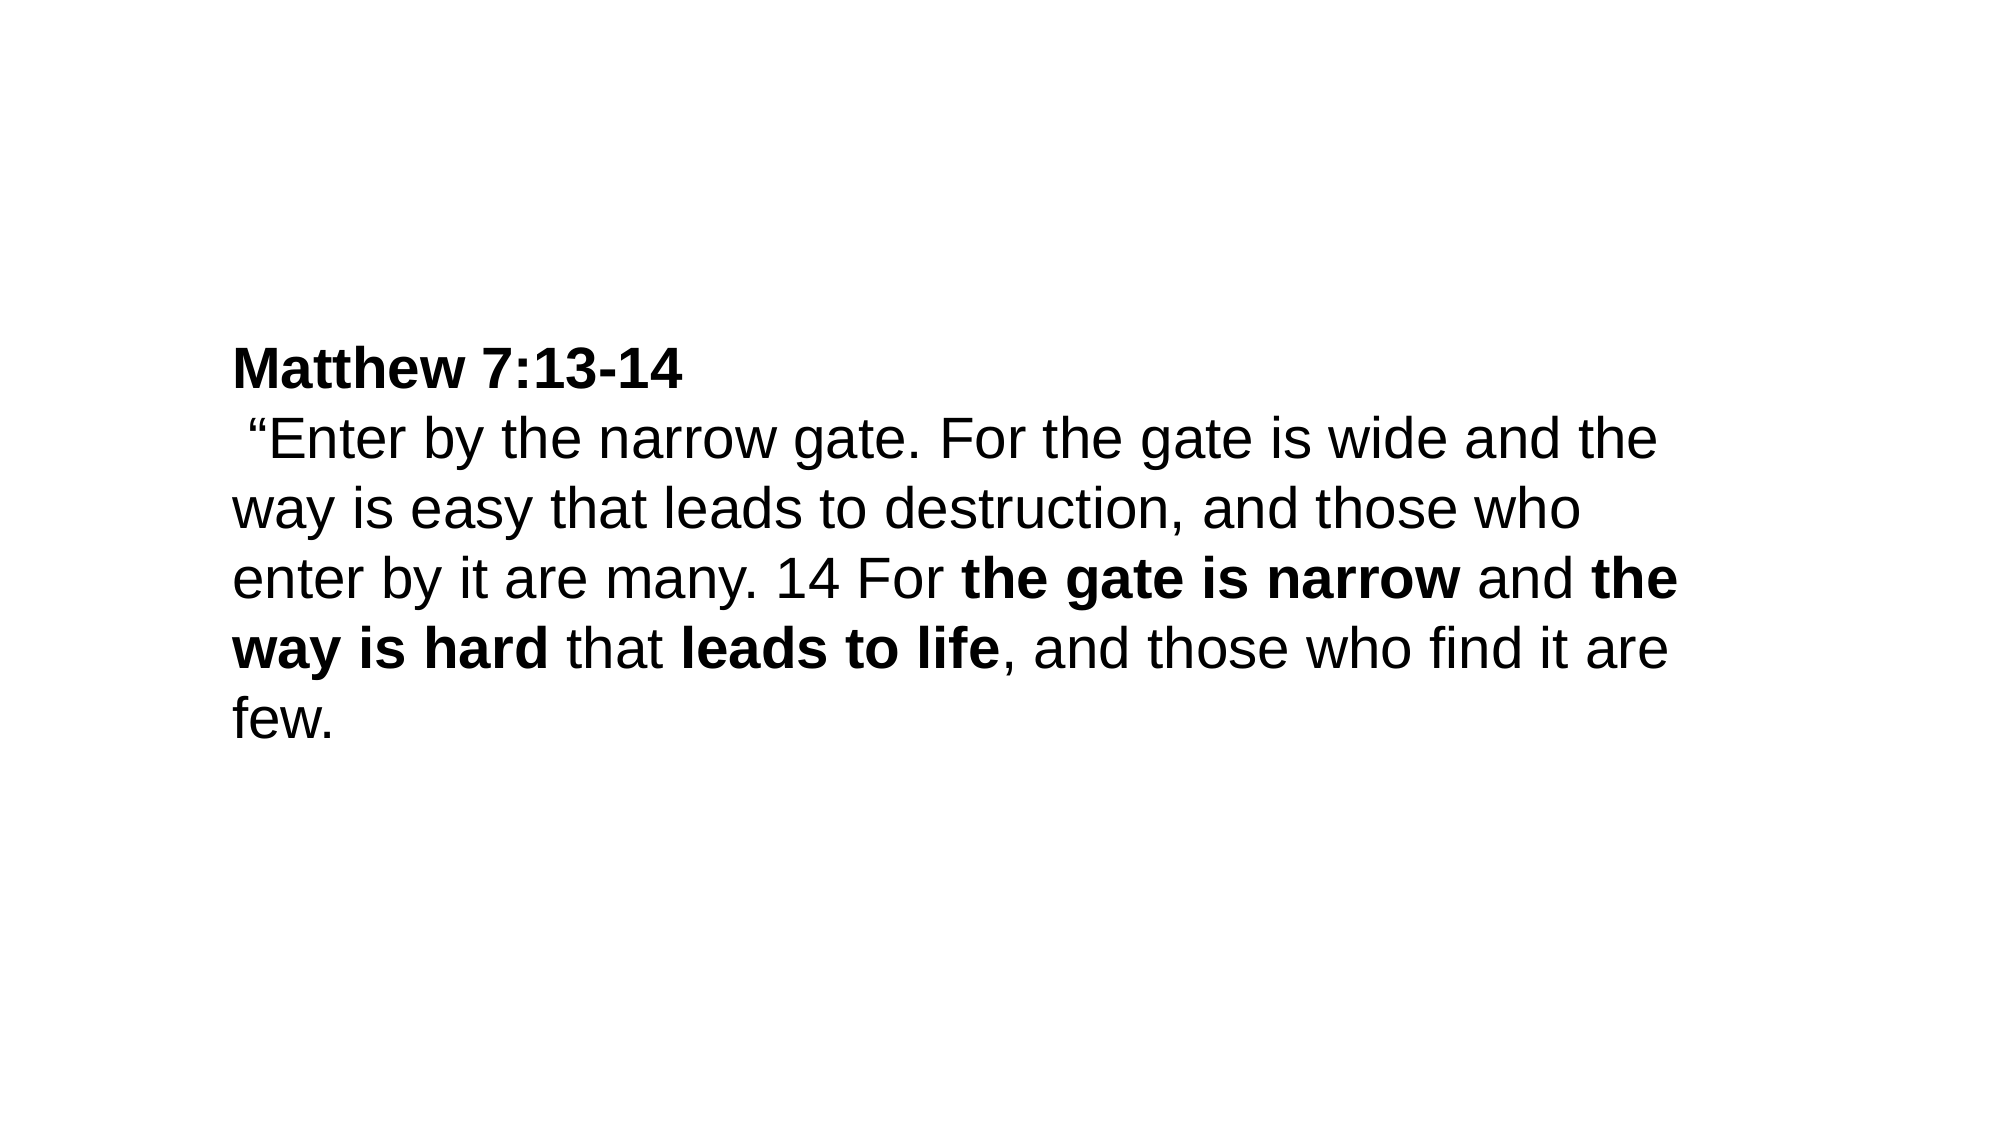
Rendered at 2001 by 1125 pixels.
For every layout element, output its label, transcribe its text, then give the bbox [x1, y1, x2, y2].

text_box Matthew 7:13-14 “Enter by the narrow gate. For the gate is wide and the way is easy that leads to destruction, and those who enter by it are many. 14 For the gate is narrow and the way is hard that leads to life, and those who find it are few. [217, 323, 1748, 758]
